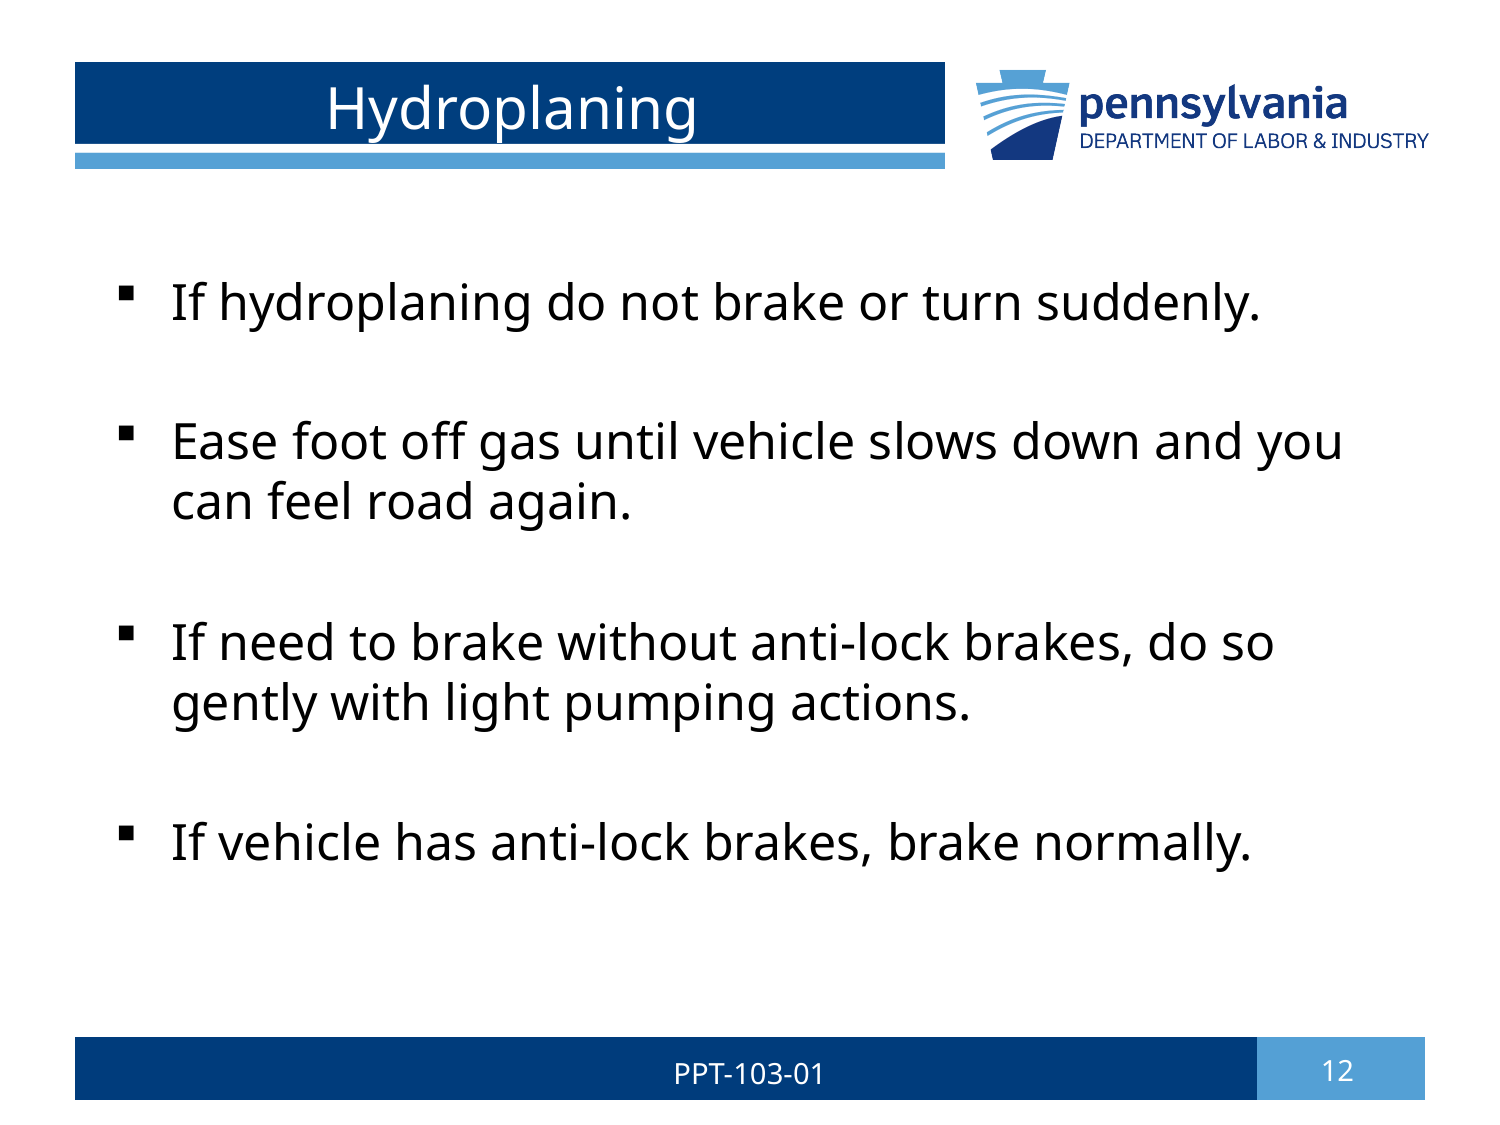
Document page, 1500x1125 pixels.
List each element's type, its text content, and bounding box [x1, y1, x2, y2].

picture [75, 62, 1429, 169]
footer PPT-103-01 [512, 1042, 988, 1103]
picture [75, 1037, 1425, 1100]
subtitle If hydroplaning do not brake or turn suddenly. Ease foot off gas until vehicle slows down and you can feel road again. If need to brake without anti-lock brakes, do so gently with light pumping actions. If vehicle has anti-lock brakes, brake normally. [99, 262, 1400, 950]
slide_number 12 [1250, 1042, 1425, 1103]
title Hydroplaning [75, 62, 950, 150]
